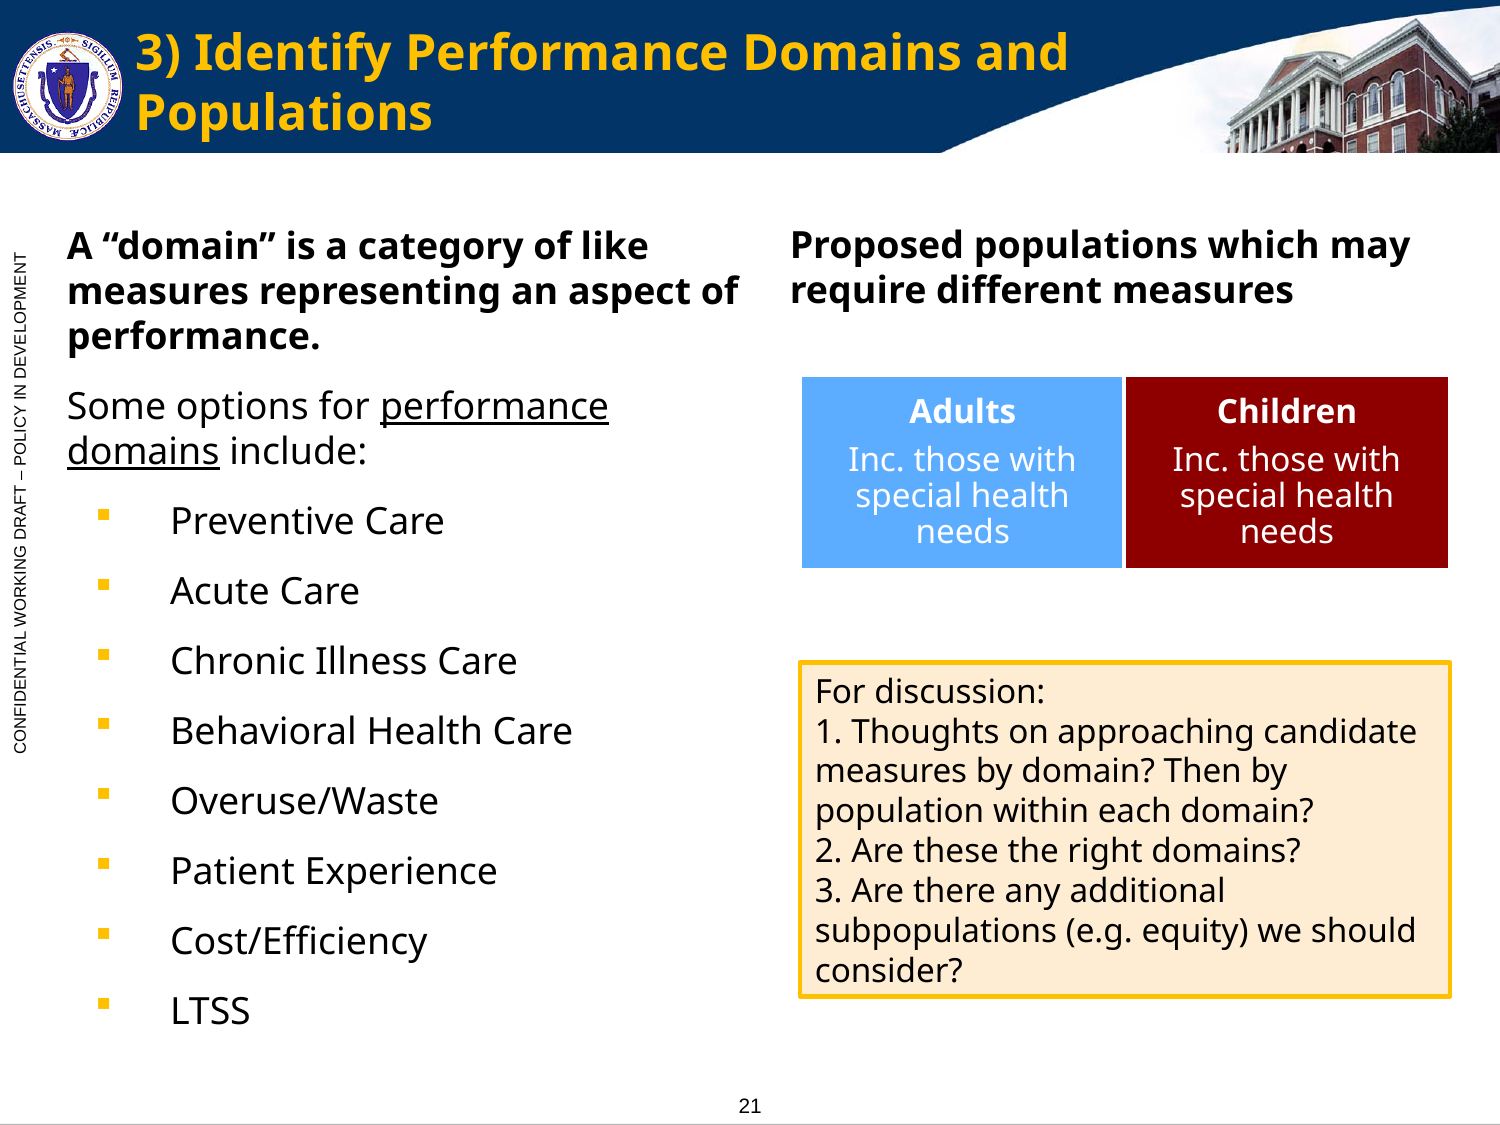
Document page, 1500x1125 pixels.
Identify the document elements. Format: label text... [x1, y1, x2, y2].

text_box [799, 313, 1451, 738]
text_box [729, 190, 736, 891]
title 3) Identify Performance Domains and Populations [120, 17, 1151, 144]
text_box For discussion: 1. Thoughts on approaching candidate measures by domain? Then by population within each domain? 2. Are these the right domains? 3. Are there any additional subpopulations (e.g. equity) we should consider? [800, 745, 1450, 997]
list A “domain” is a category of like measures representing an aspect of performance. Some options for performance domains include: Preventive Care Acute Care Chronic Illness Care Behavioral Health Care Overuse/Waste Patient Experience Cost/Efficiency LTSS [49, 214, 750, 1040]
text_box Proposed populations which may require different measures [774, 214, 1500, 319]
picture [0, 0, 1500, 153]
